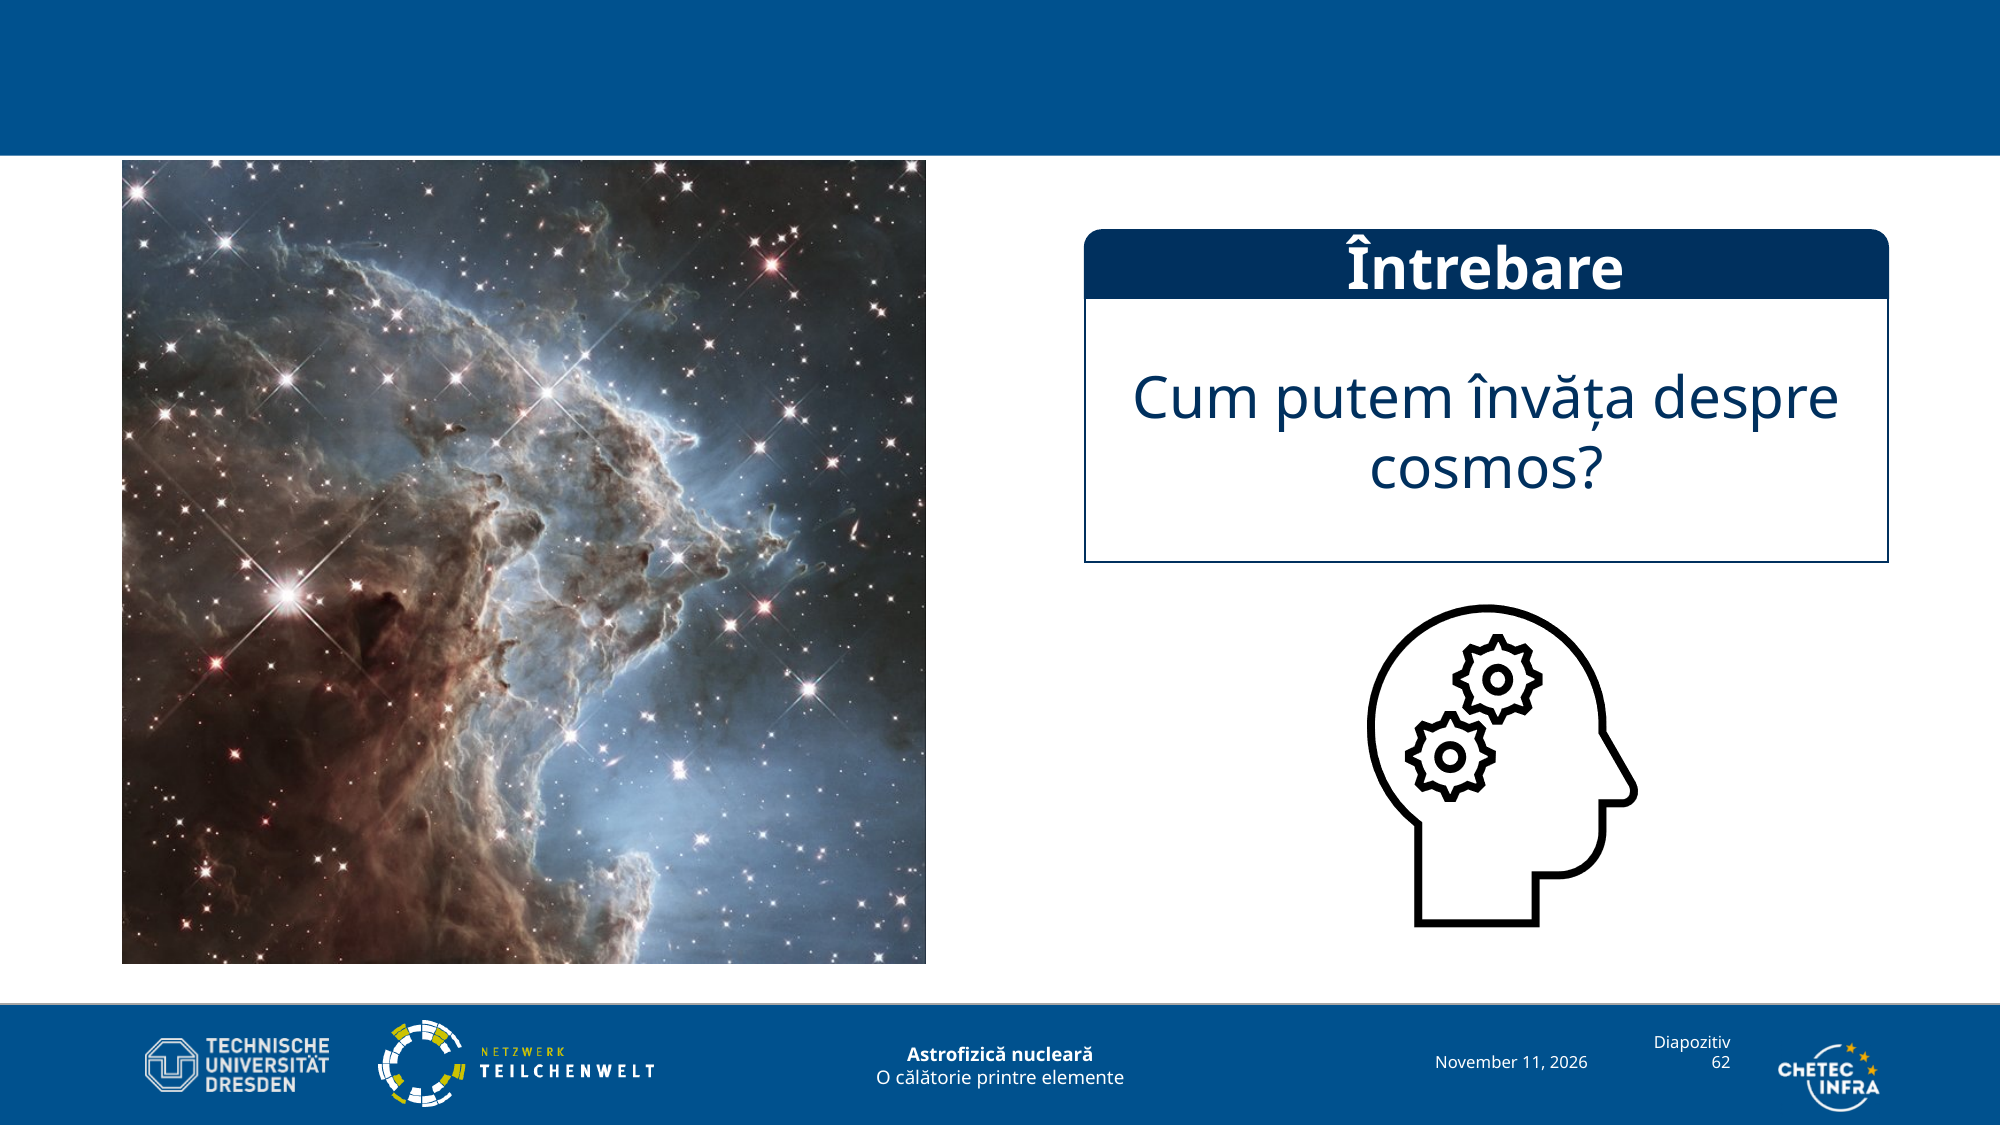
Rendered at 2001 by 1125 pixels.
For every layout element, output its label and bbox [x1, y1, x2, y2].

picture [1311, 582, 1694, 965]
text_box [1084, 230, 1889, 563]
picture [122, 160, 926, 965]
picture [378, 1020, 654, 1107]
picture [1778, 1033, 1880, 1121]
